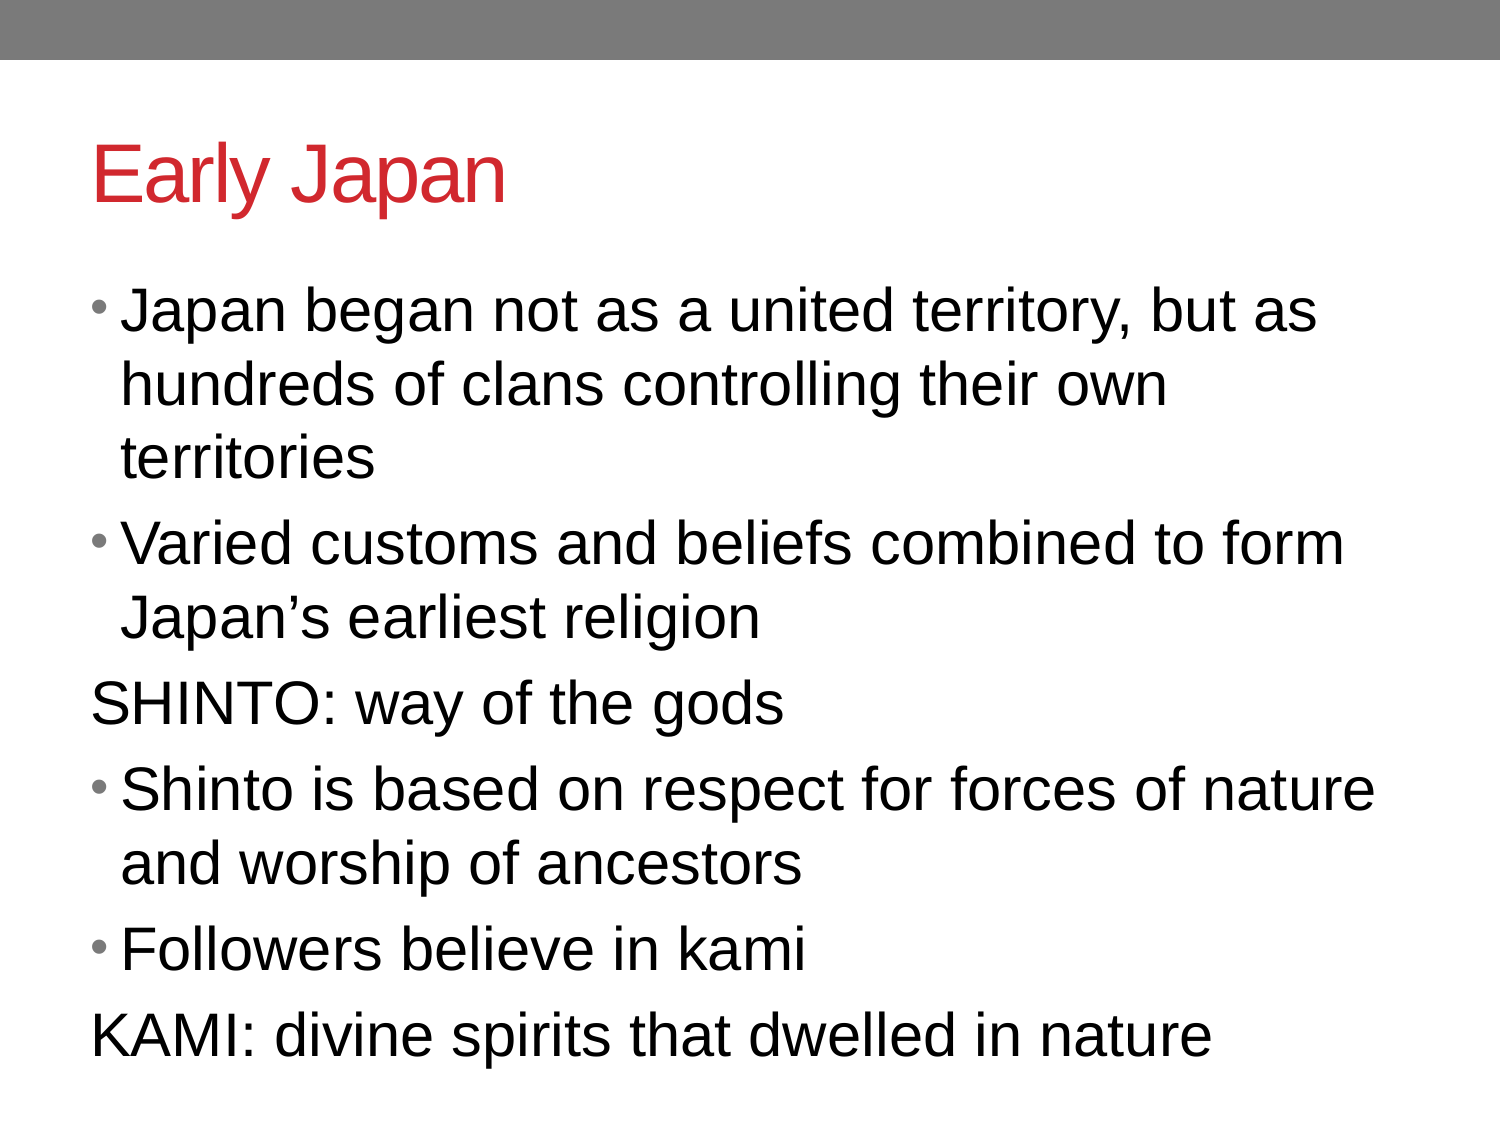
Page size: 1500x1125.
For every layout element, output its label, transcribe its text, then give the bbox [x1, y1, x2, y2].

list Japan began not as a united territory, but as hundreds of clans controlling their own territories Varied customs and beliefs combined to form Japan’s earliest religion SHINTO: way of the gods Shinto is based on respect for forces of nature and worship of ancestors Followers believe in kami KAMI: divine spirits that dwelled in nature [75, 262, 1425, 1063]
title Early Japan [75, 87, 1425, 250]
